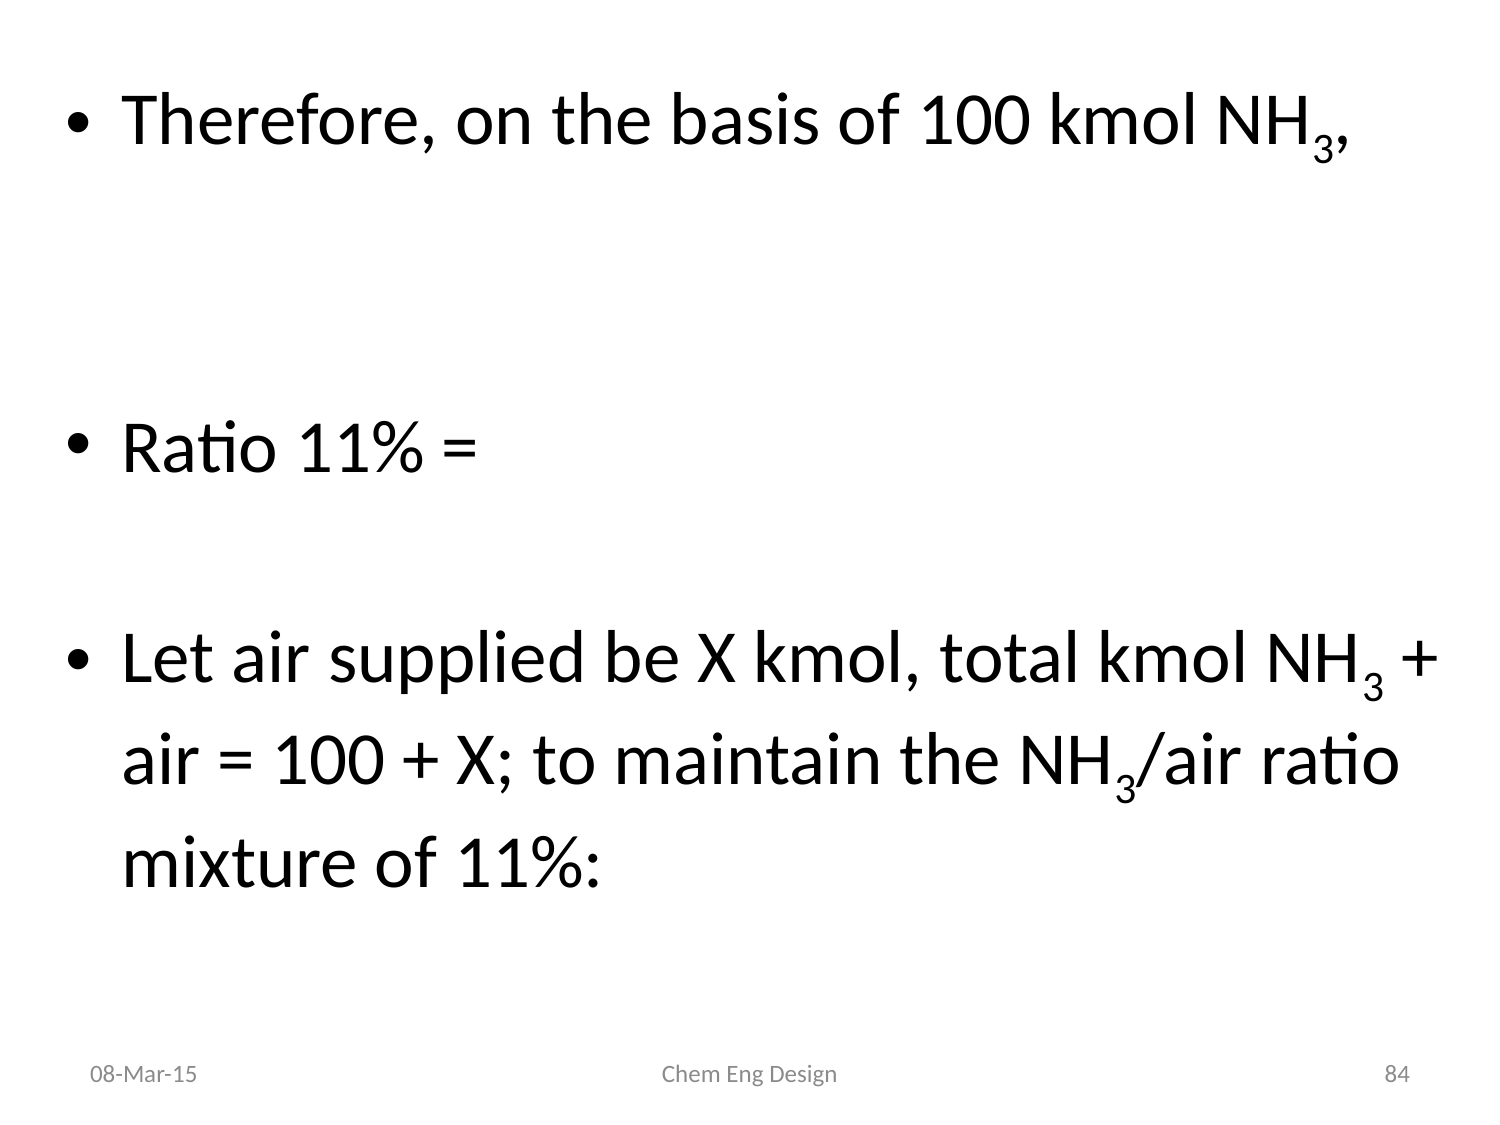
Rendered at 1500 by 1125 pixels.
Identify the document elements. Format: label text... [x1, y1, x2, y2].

slide_number 08-Mar-15 [75, 1042, 425, 1103]
slide_number 84 [1074, 1042, 1425, 1103]
footer Chem Eng Design [512, 1042, 988, 1103]
